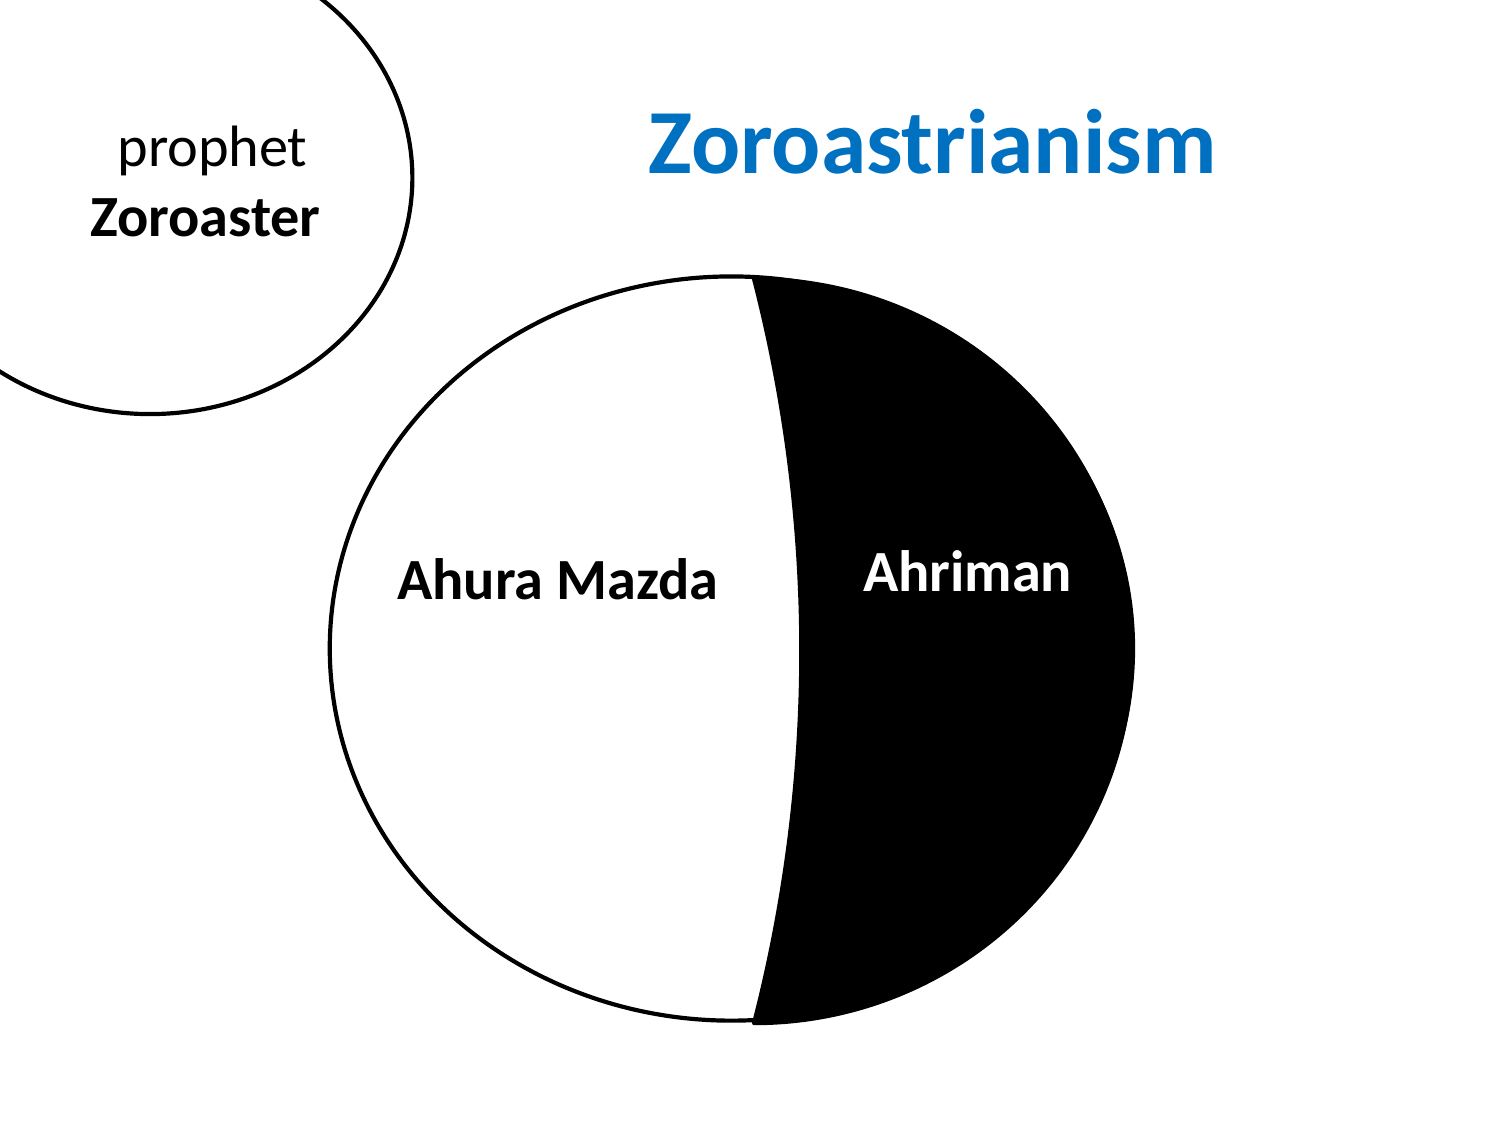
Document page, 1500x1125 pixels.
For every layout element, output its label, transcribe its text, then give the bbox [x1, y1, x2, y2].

title Zoroastrianism [369, 42, 1500, 231]
text_box [327, 274, 799, 1023]
text_box prophet Zoroaster [0, 0, 415, 417]
text_box Ahriman [848, 525, 1101, 611]
text_box Ahura Mazda [382, 533, 747, 619]
text_box [752, 276, 1135, 1026]
